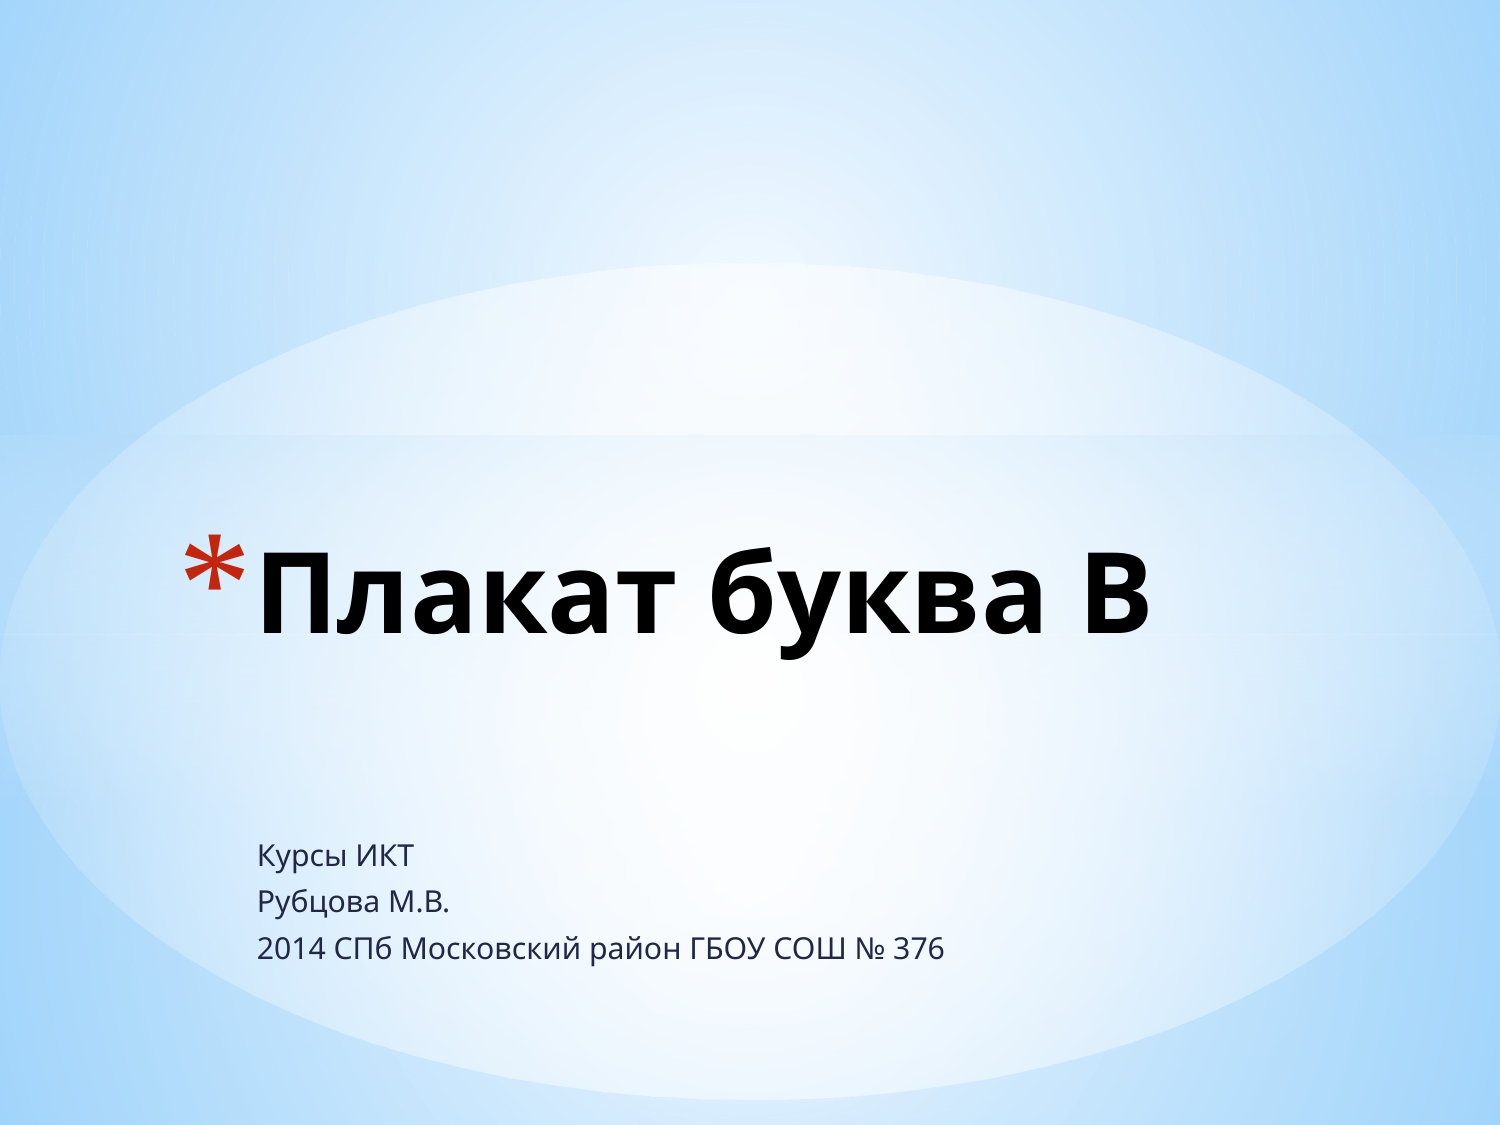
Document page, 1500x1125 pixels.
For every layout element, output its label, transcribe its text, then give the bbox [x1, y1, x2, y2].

subtitle Курсы ИКТ Рубцова М.В. 2014 СПб Московский район ГБОУ СОШ № 376 [241, 828, 1167, 974]
title Плакат буква В [134, 513, 1312, 808]
